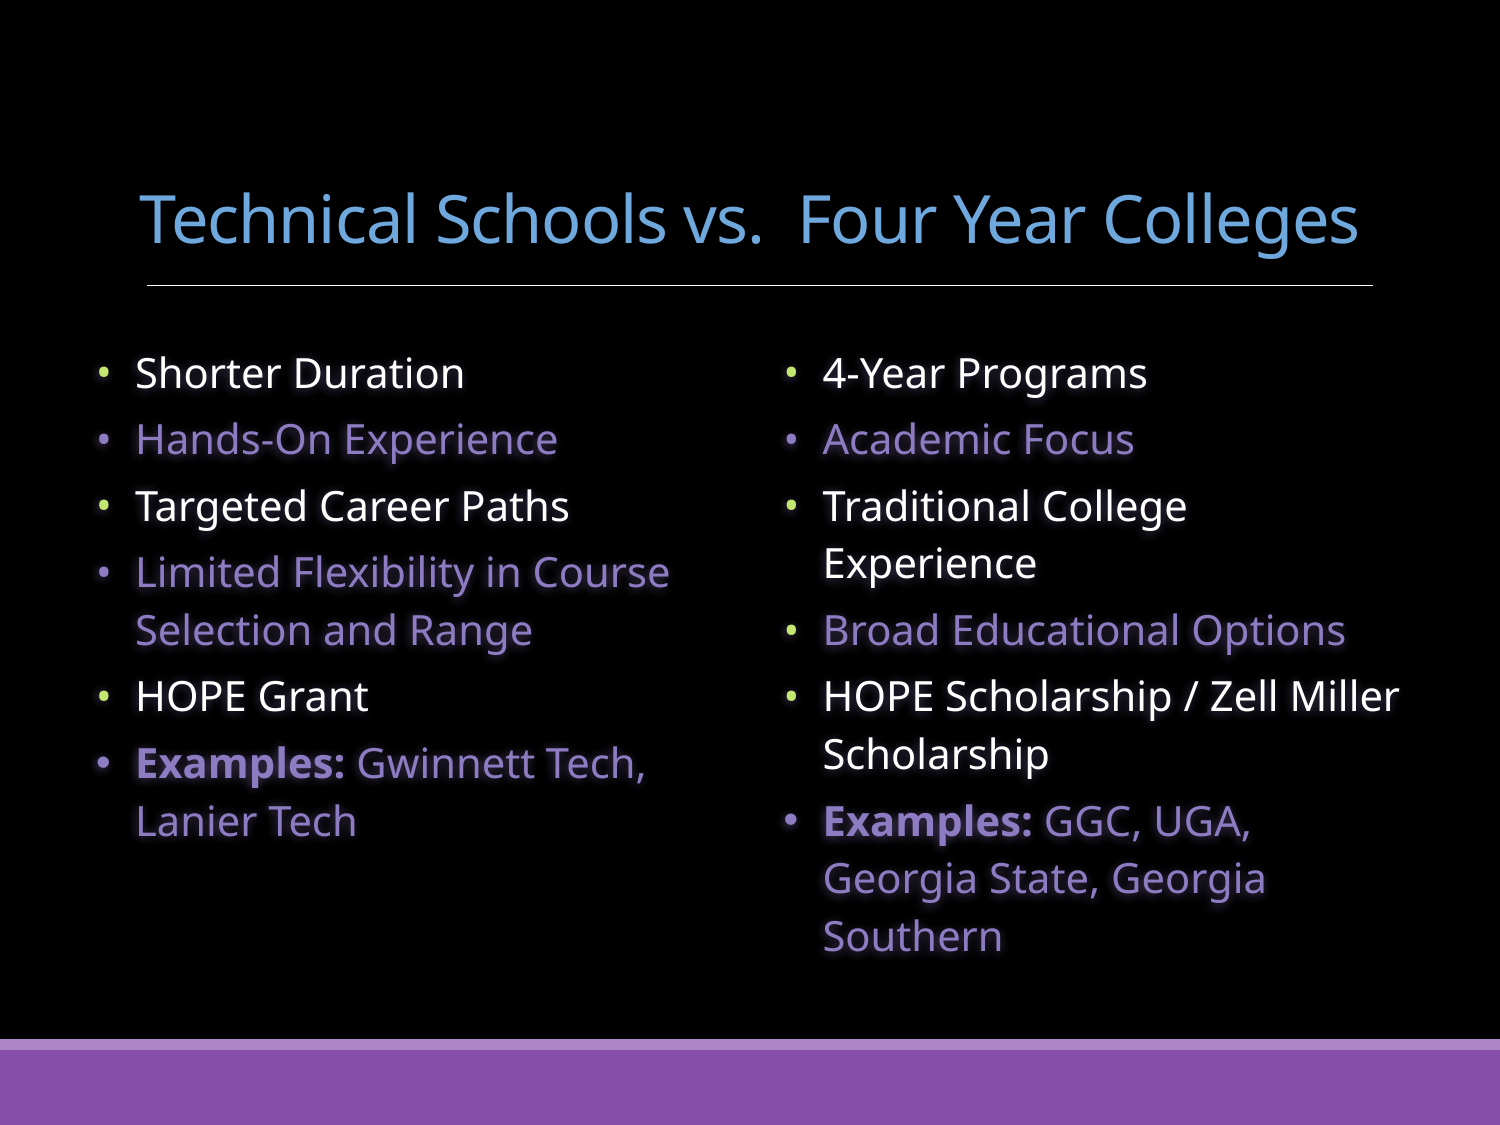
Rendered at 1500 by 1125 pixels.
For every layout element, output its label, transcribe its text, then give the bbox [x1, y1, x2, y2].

list 4-Year Programs Academic Focus Traditional College Experience Broad Educational Options HOPE Scholarship / Zell Miller Scholarship Examples: GGC, UGA, Georgia State, Georgia Southern [762, 331, 1425, 889]
list Shorter Duration Hands-On Experience Targeted Career Paths Limited Flexibility in Course Selection and Range HOPE Grant Examples: Gwinnett Tech, Lanier Tech [75, 331, 738, 889]
title Technical Schools vs. Four Year Colleges [75, 203, 1425, 345]
